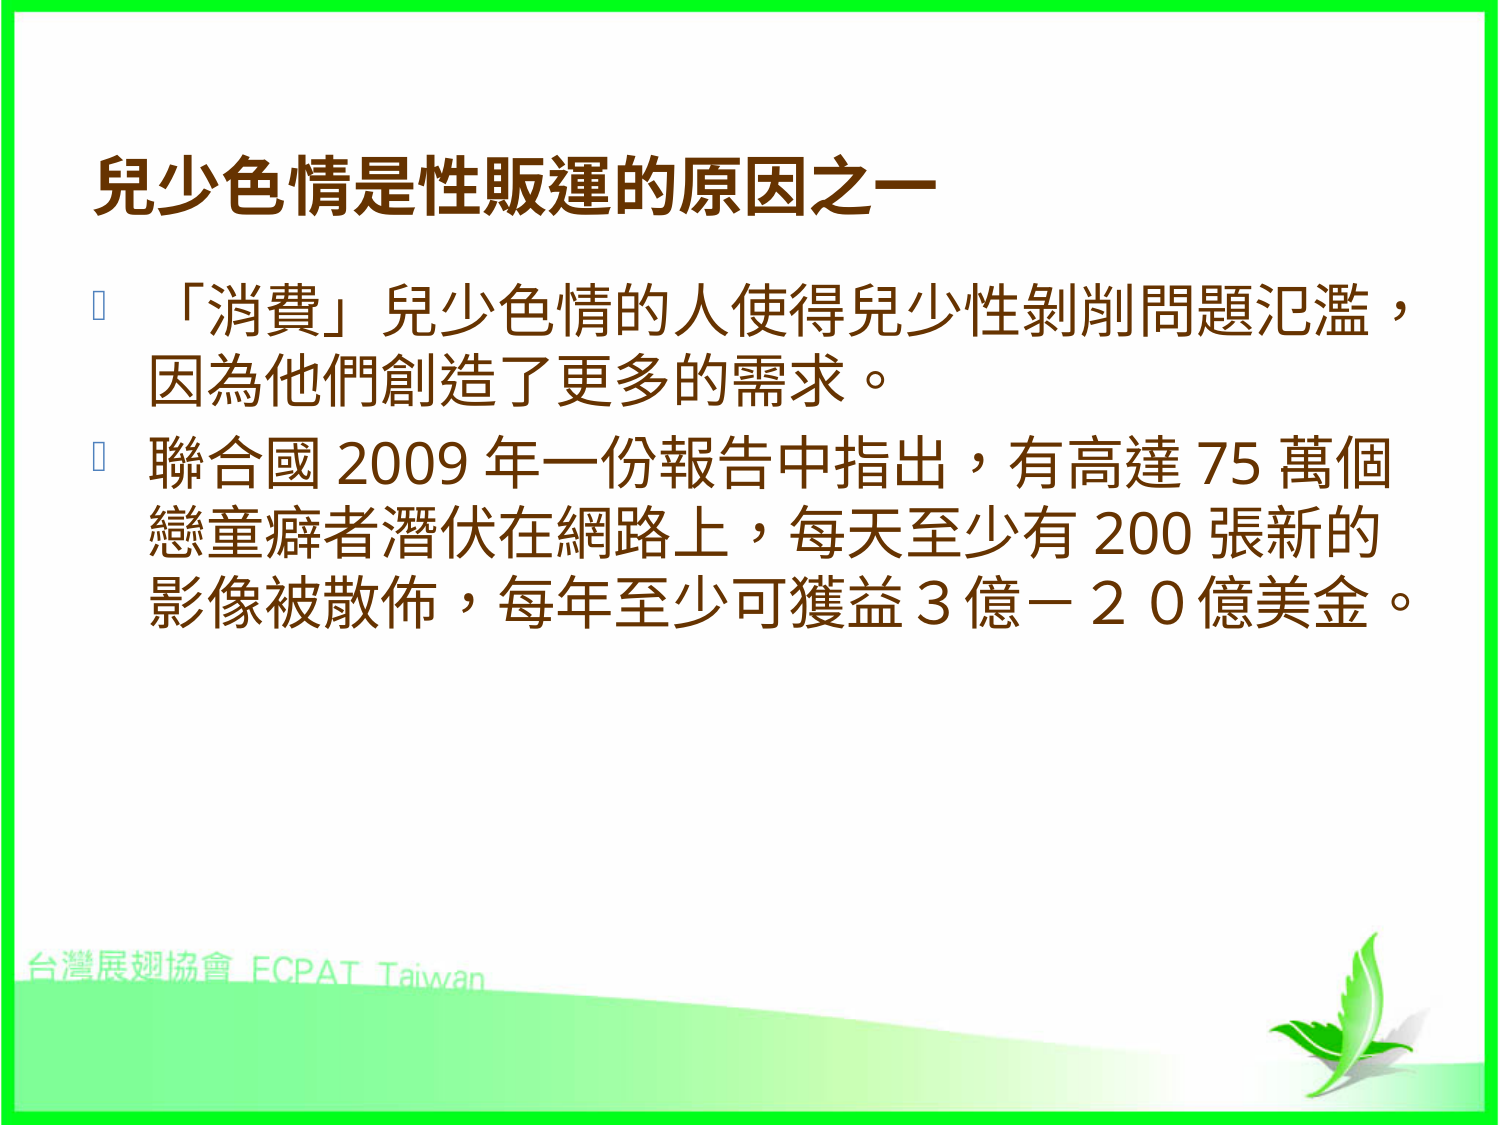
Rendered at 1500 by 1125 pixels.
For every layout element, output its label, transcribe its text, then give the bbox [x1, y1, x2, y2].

list 「消費」兒少色情的人使得兒少性剝削問題氾濫，因為他們創造了更多的需求。 聯合國2009年一份報告中指出，有高達75萬個戀童癖者潛伏在網路上，每天至少有200張新的影像被散佈，每年至少可獲益３億－２０億美金。 [76, 267, 1427, 965]
picture [0, 0, 1500, 1125]
title 兒少色情是性販運的原因之一 [76, 137, 1270, 232]
